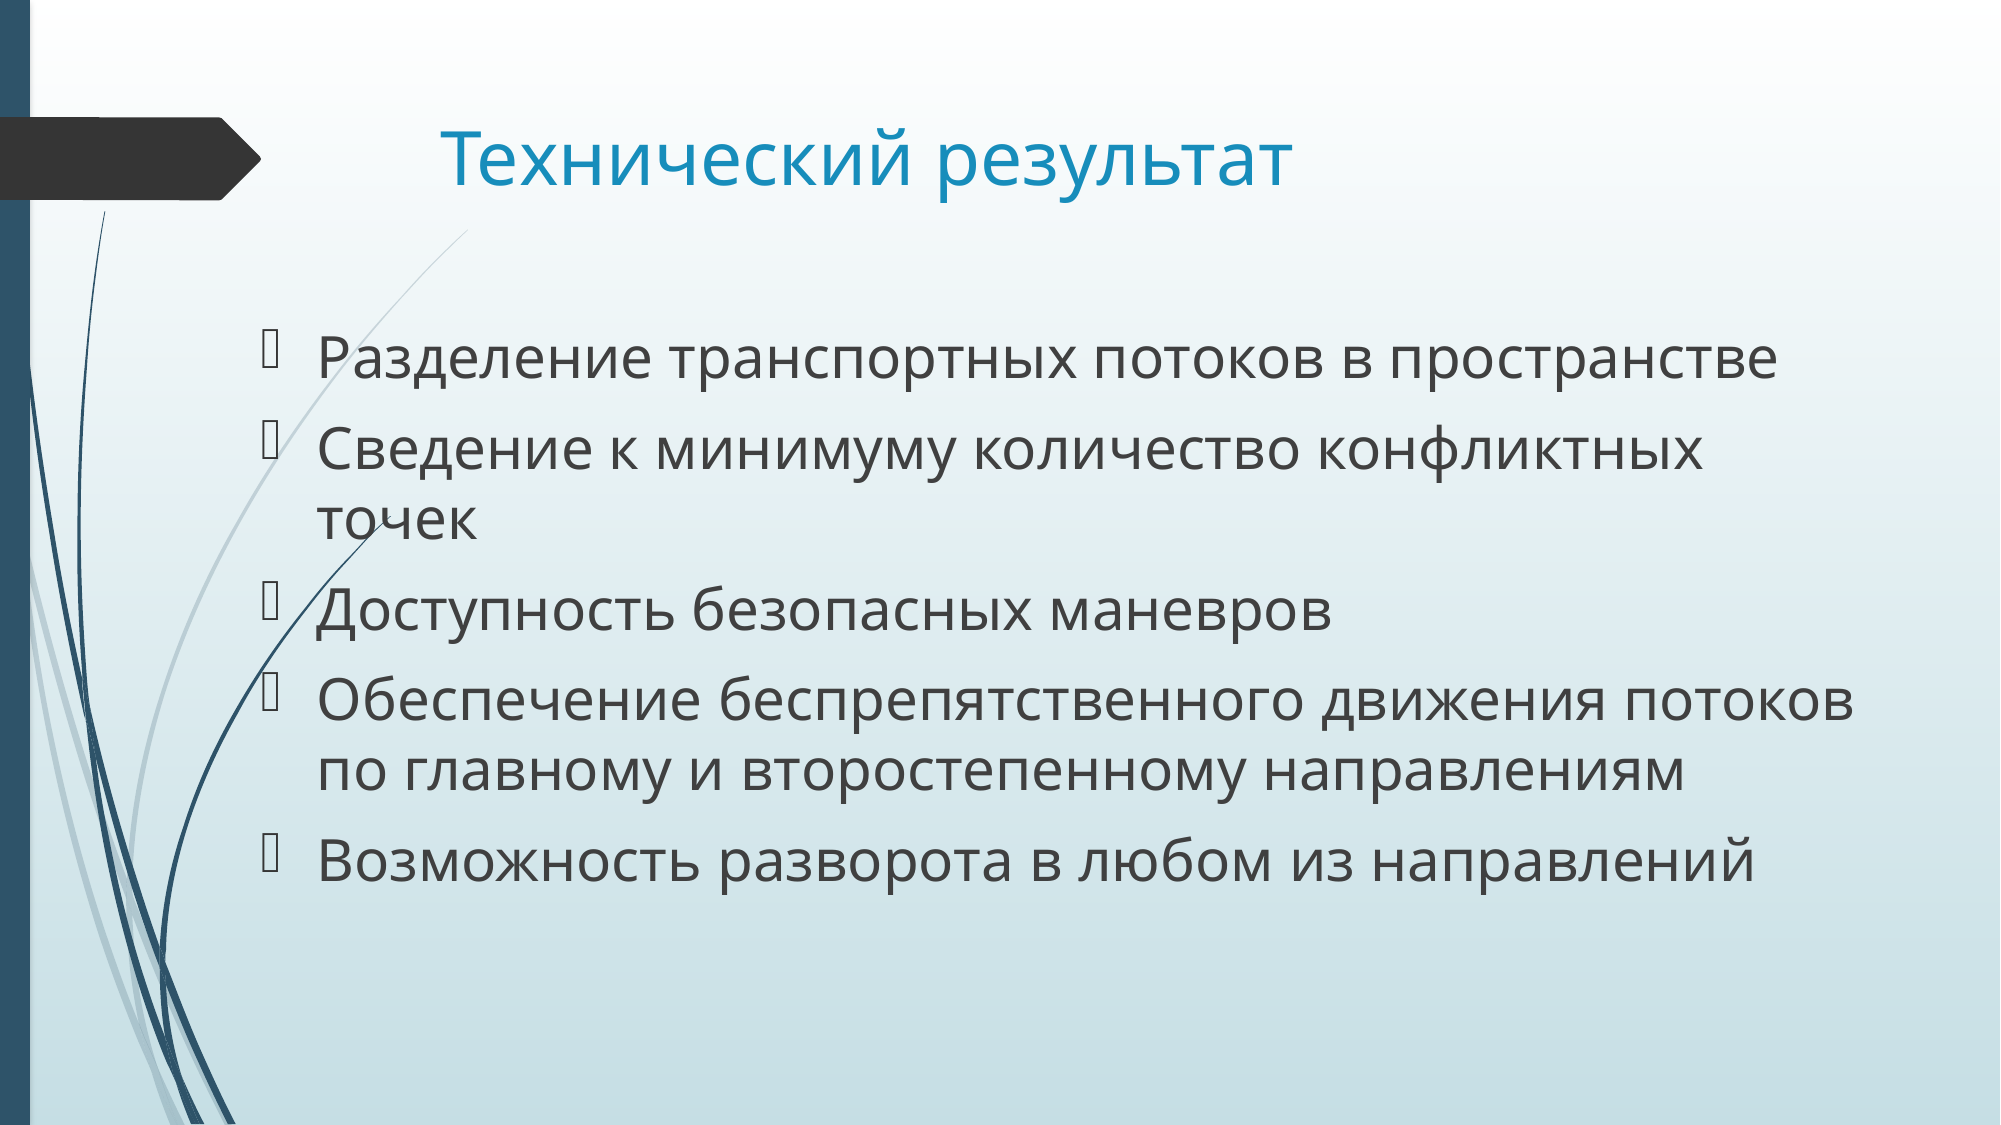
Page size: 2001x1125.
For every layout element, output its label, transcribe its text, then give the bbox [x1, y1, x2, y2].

title Технический результат [425, 102, 1888, 312]
list Разделение транспортных потоков в пространстве Сведение к минимуму количество конфликтных точек Доступность безопасных маневров Обеспечение беспрепятственного движения потоков по главному и второстепенному направлениям Возможность разворота в любом из направлений [245, 312, 1888, 970]
